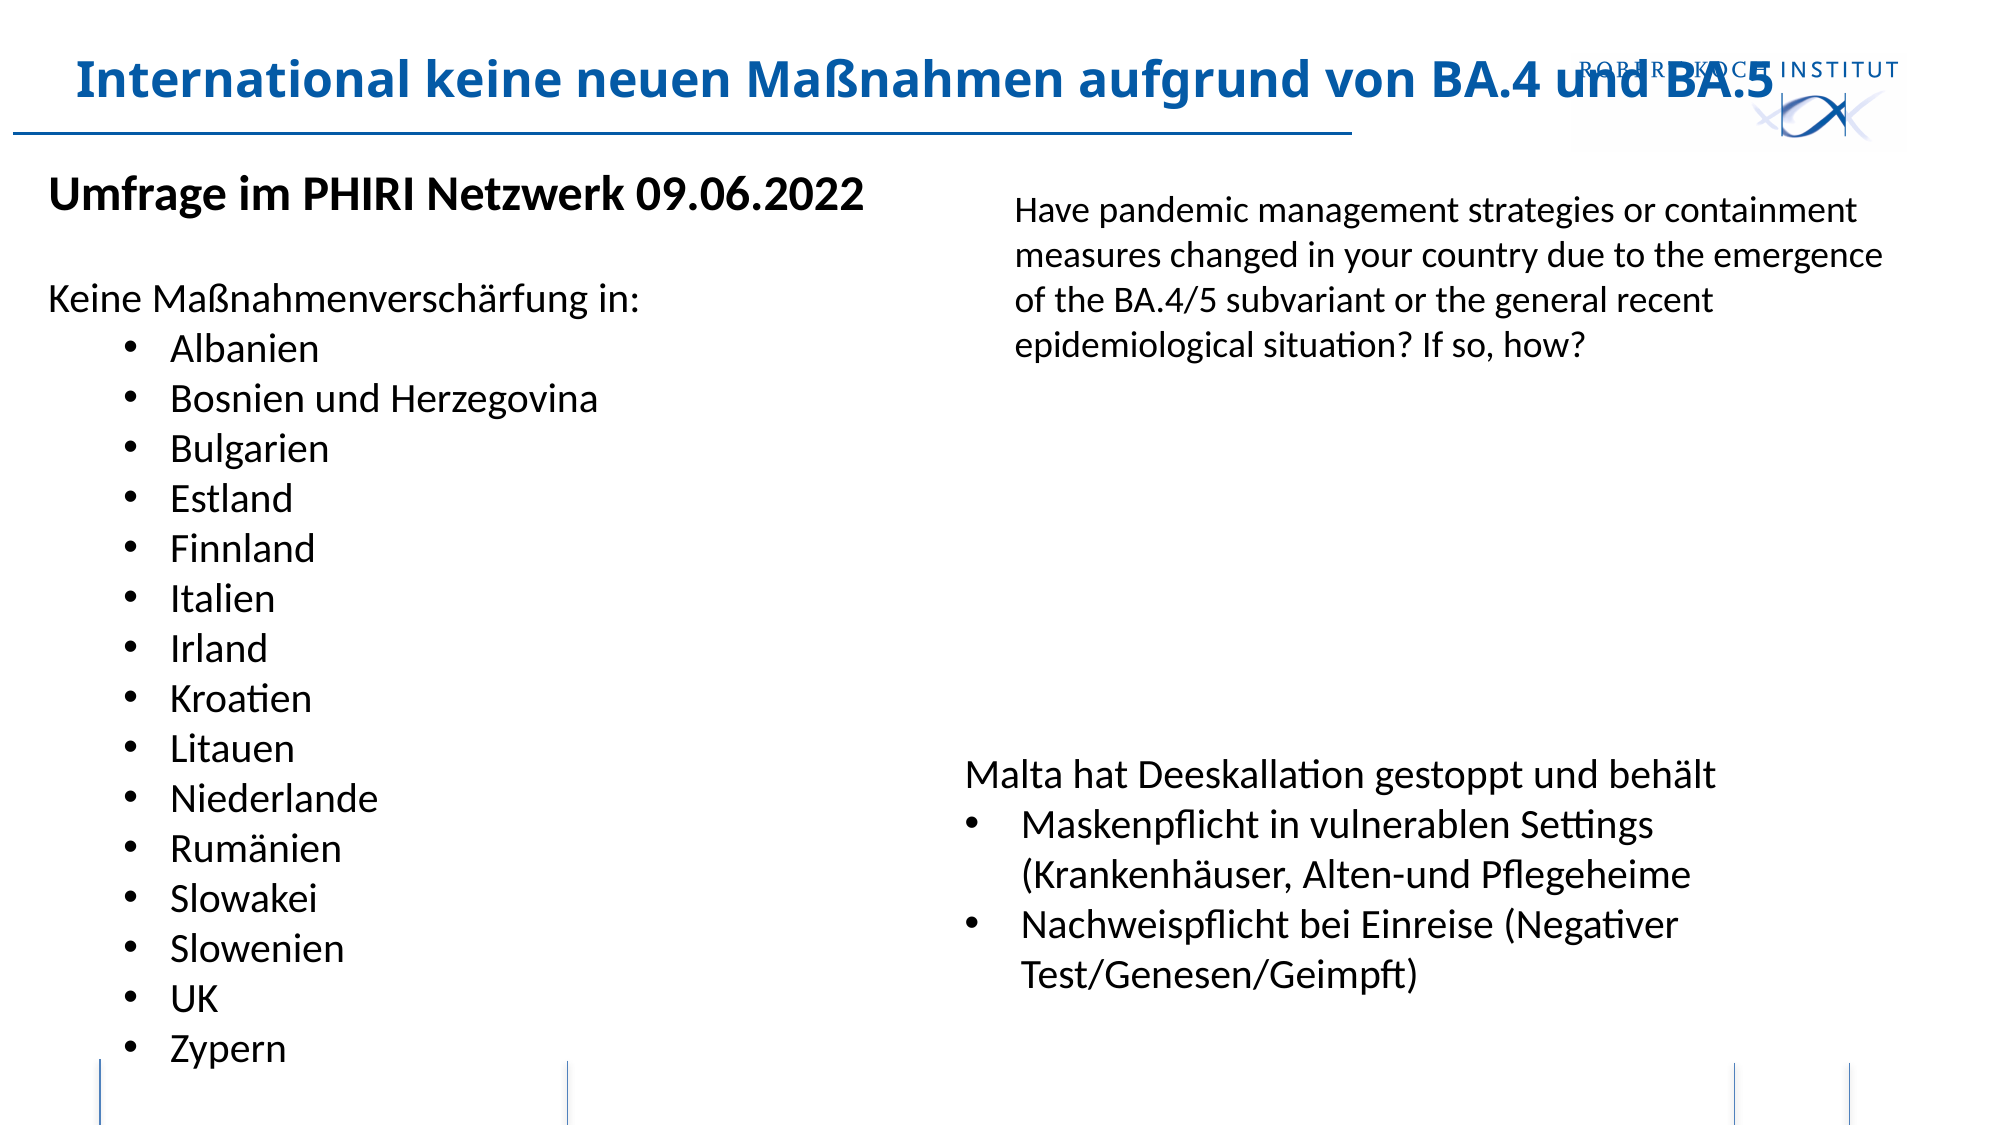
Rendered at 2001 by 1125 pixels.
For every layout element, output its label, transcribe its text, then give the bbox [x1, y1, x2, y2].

title International keine neuen Maßnahmen aufgrund von BA.4 und BA.5 [76, 24, 1823, 130]
text_box Have pandemic management strategies or containment measures changed in your country due to the emergence of the BA.4/5 subvariant or the general recent epidemiological situation? If so, how? [999, 177, 1911, 373]
text_box Malta hat Deeskallation gestoppt und behält Maskenpflicht in vulnerablen Settings (Krankenhäuser, Alten-und Pflegeheime Nachweispflicht bei Einreise (Negativer Test/Genesen/Geimpft) [949, 689, 1823, 1044]
picture [1571, 53, 1907, 152]
text_box Umfrage im PHIRI Netzwerk 09.06.2022 Keine Maßnahmenverschärfung in: Albanien Bosnien und Herzegovina Bulgarien Estland Finnland Italien Irland Kroatien Litauen Niederlande Rumänien Slowakei Slowenien UK Zypern [33, 153, 907, 1119]
